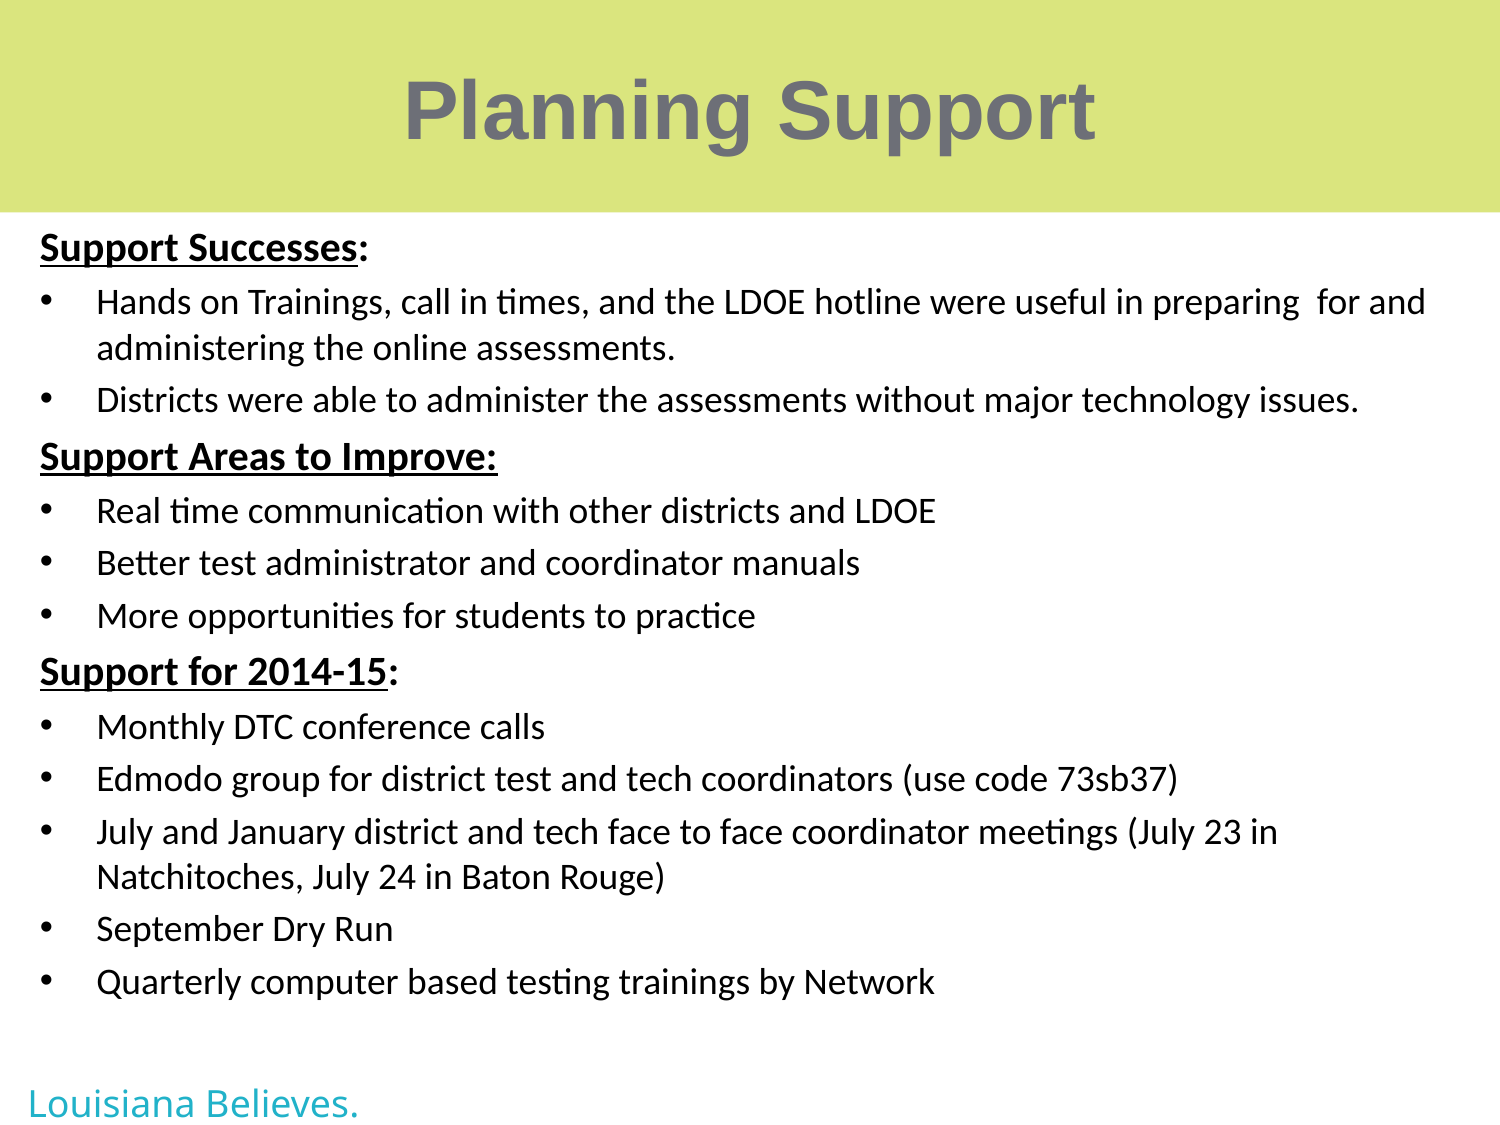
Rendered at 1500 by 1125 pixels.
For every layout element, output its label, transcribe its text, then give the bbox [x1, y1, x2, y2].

list Support Successes: Hands on Trainings, call in times, and the LDOE hotline were useful in preparing for and administering the online assessments. Districts were able to administer the assessments without major technology issues. Support Areas to Improve: Real time communication with other districts and LDOE Better test administrator and coordinator manuals More opportunities for students to practice Support for 2014-15: Monthly DTC conference calls Edmodo group for district test and tech coordinators (use code 73sb37) July and January district and tech face to face coordinator meetings (July 23 in Natchitoches, July 24 in Baton Rouge) September Dry Run Quarterly computer based testing trainings by Network [24, 212, 1475, 1038]
text_box Louisiana Believes. [12, 1072, 488, 1123]
title Planning Support [0, 0, 1500, 213]
